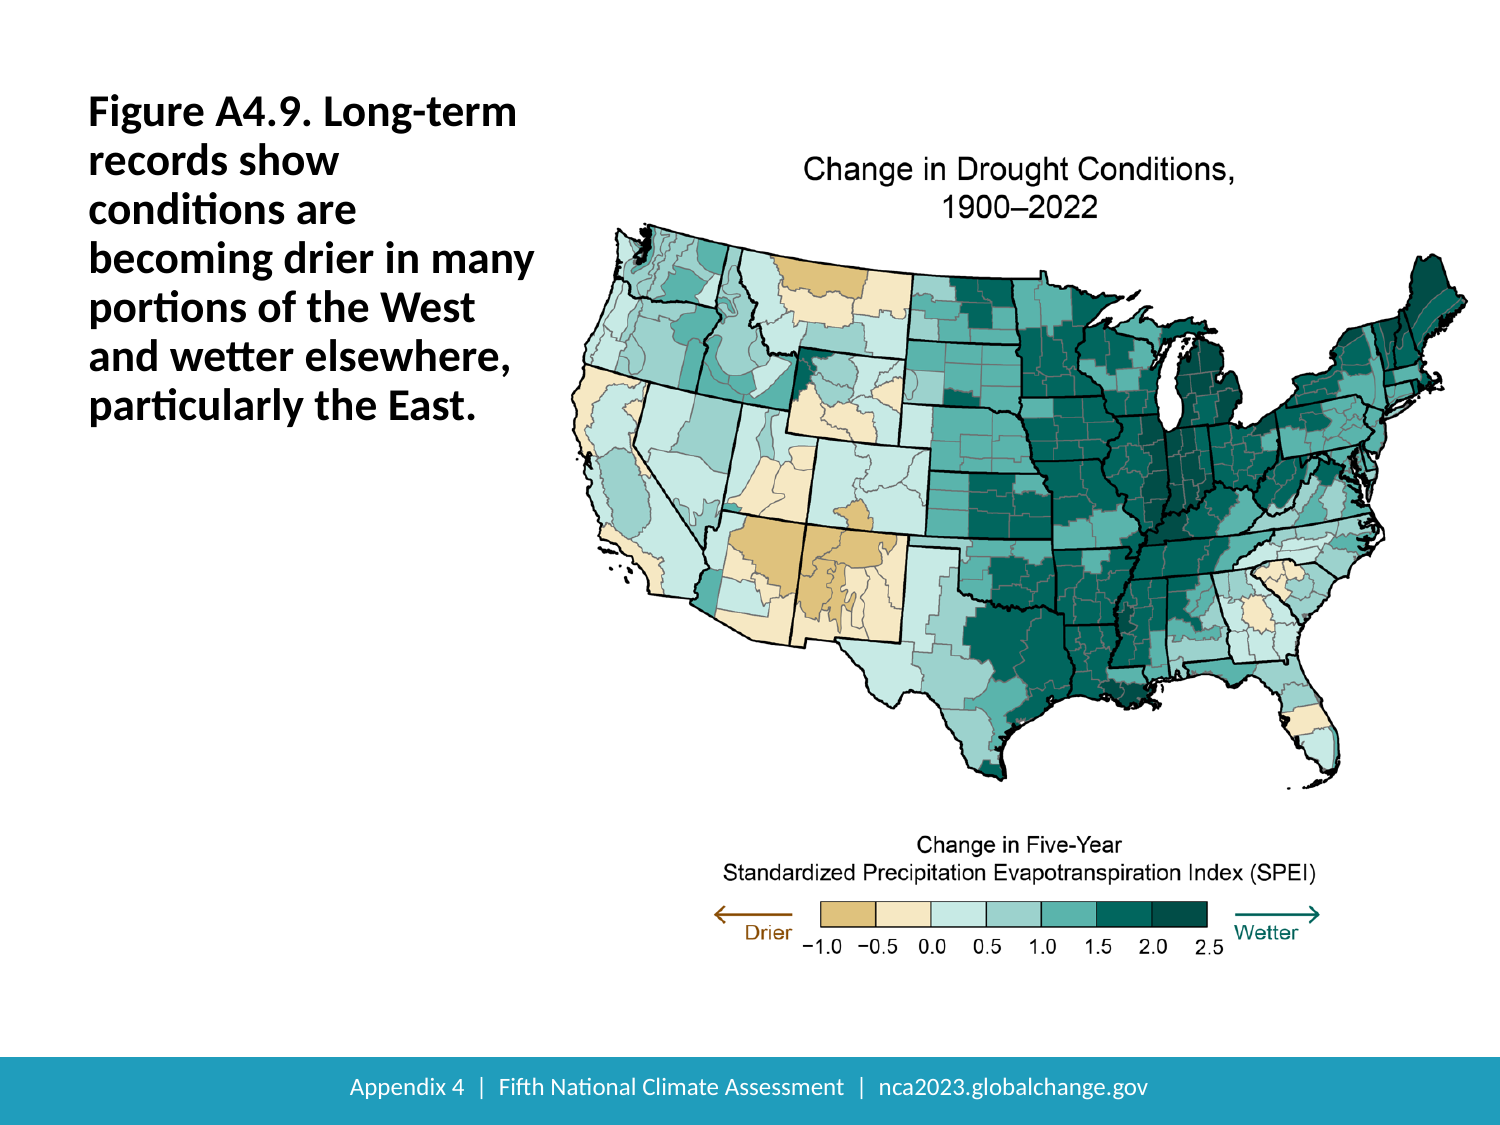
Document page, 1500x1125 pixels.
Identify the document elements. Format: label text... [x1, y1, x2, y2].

title Figure A4.9. Long-term records show conditions are becoming drier in many portions of the West and wetter elsewhere, particularly the East. [72, 71, 559, 440]
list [557, 133, 1484, 992]
